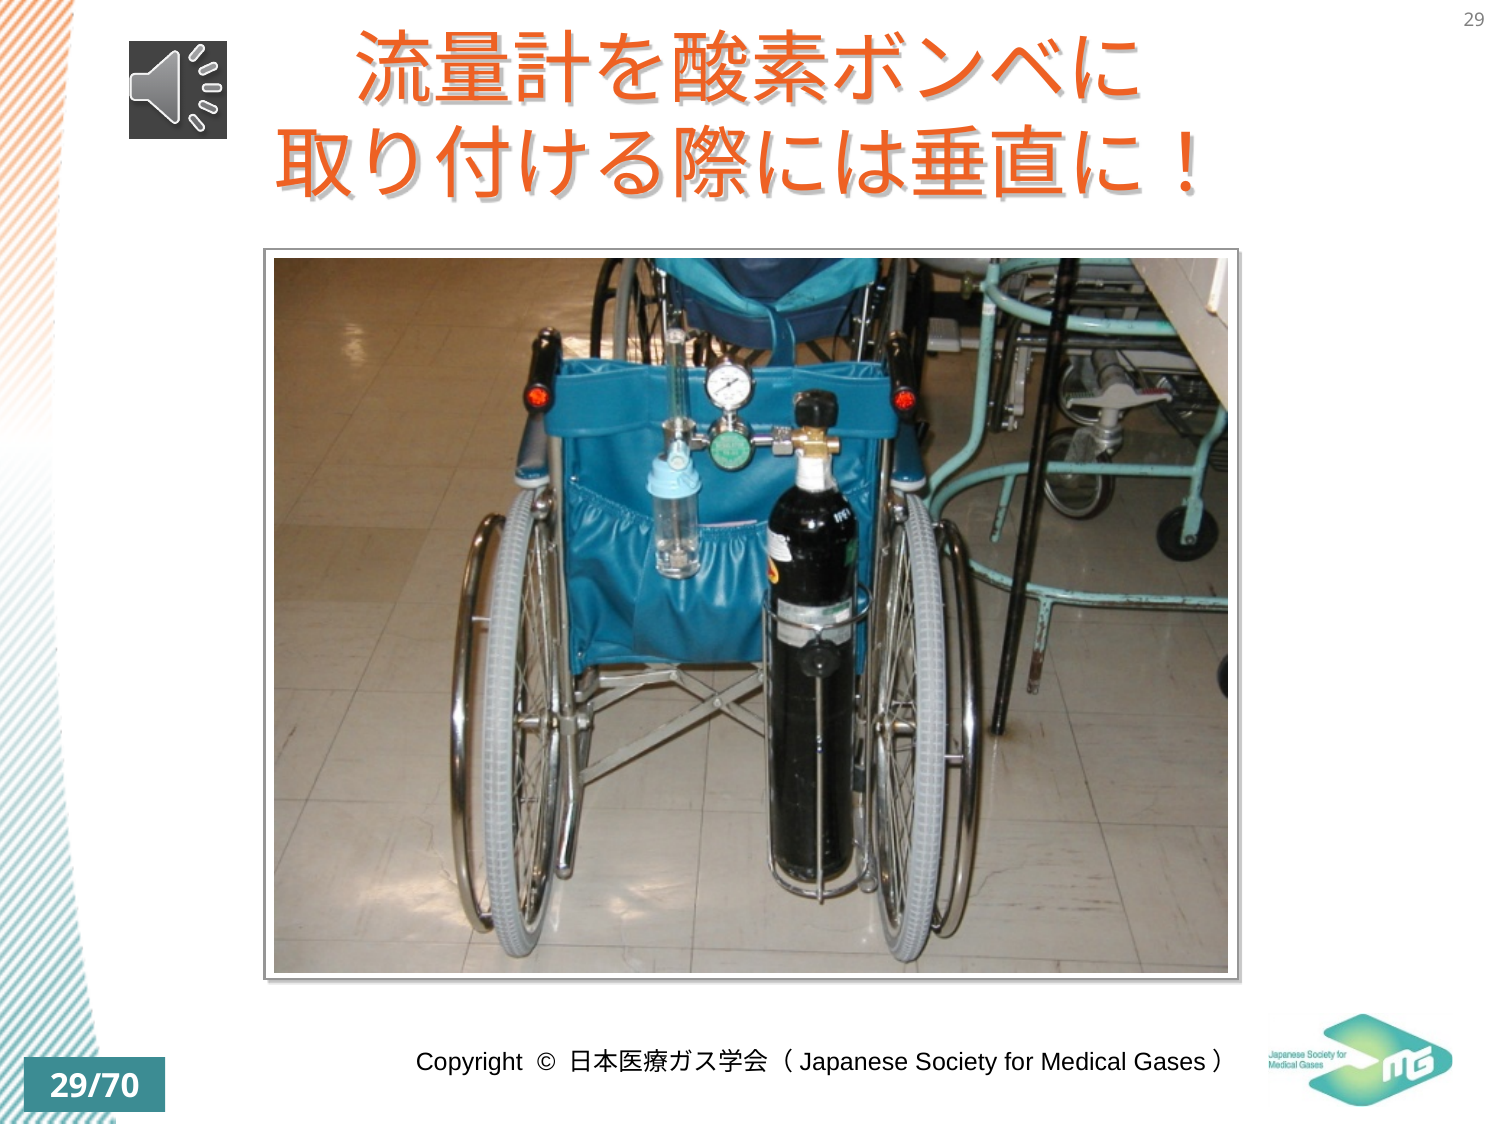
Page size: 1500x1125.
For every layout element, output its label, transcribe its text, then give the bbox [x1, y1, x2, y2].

title 流量計を酸素ボンベに 取り付ける際には垂直に！ [0, 0, 1500, 227]
picture [0, 227, 116, 1124]
text_box 29/70 [23, 1057, 166, 1112]
picture [1268, 1013, 1453, 1107]
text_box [264, 248, 1239, 980]
picture [128, 40, 229, 141]
slide_number 29 [1390, 0, 1500, 51]
